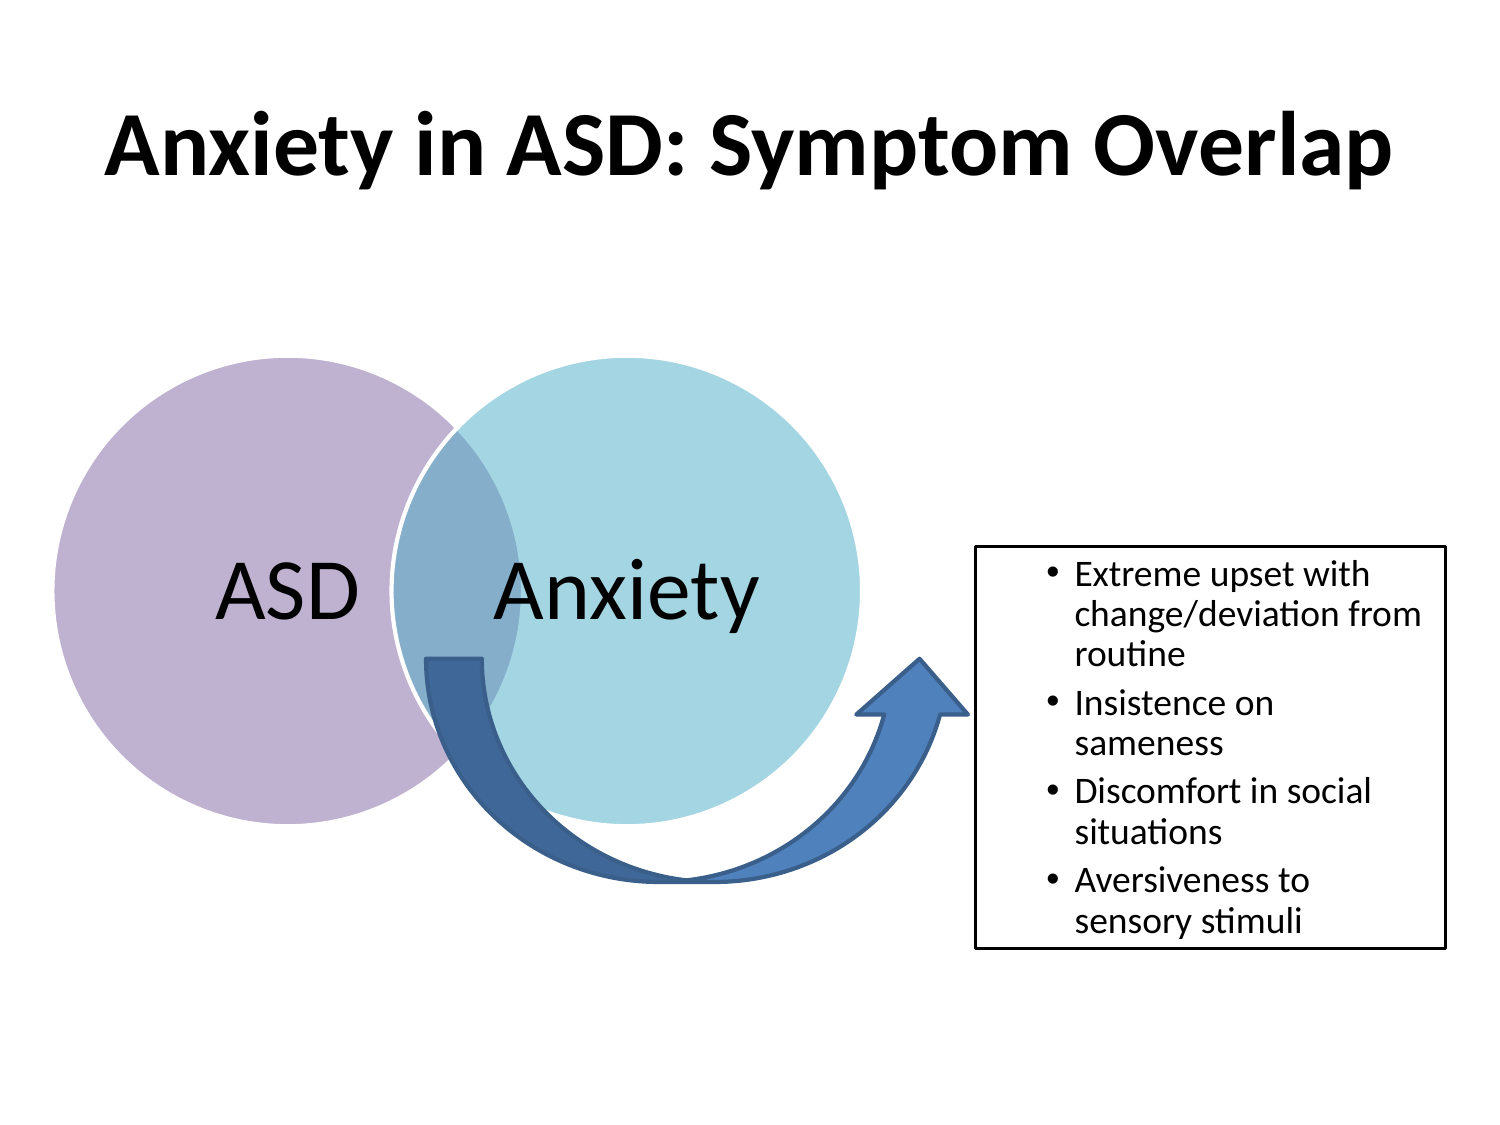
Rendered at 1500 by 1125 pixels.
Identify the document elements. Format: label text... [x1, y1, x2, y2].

text_box Extreme upset with change/deviation from routine Insistence on sameness Discomfort in social situations Aversiveness to sensory stimuli [975, 546, 1446, 949]
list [0, 354, 1036, 828]
title Anxiety in ASD: Symptom Overlap [75, 45, 1425, 233]
text_box [513, 836, 860, 885]
